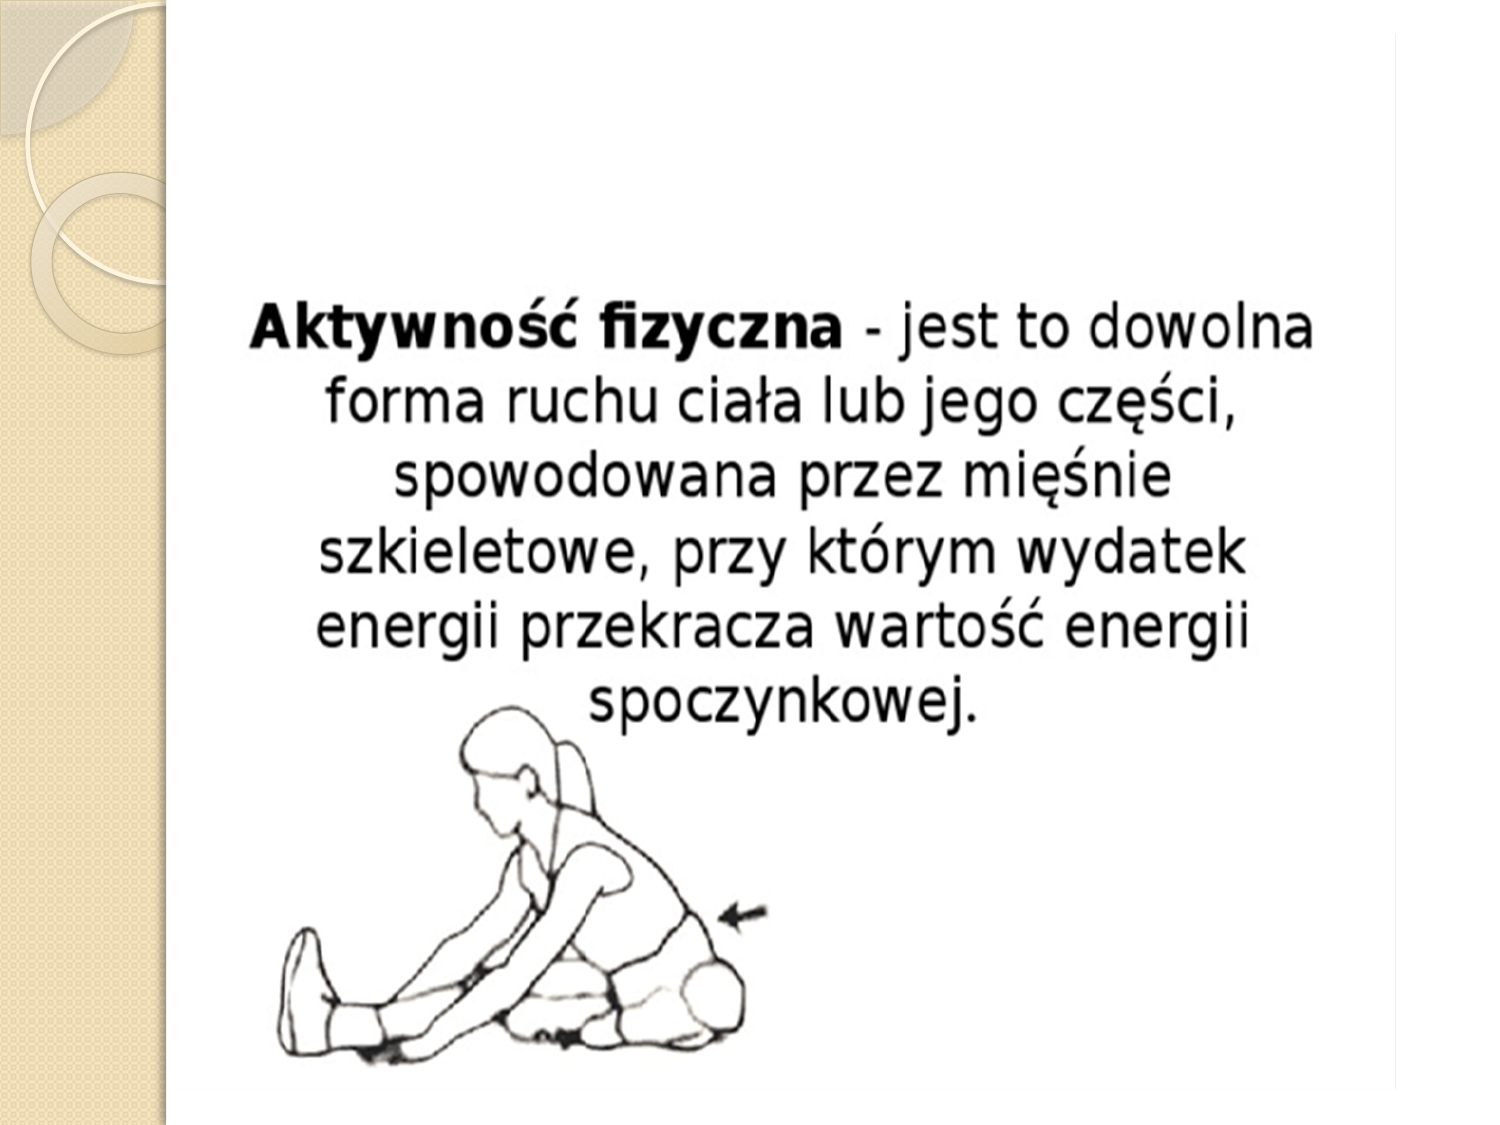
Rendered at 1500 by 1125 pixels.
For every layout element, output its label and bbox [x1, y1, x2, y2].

picture [170, 32, 1396, 1093]
